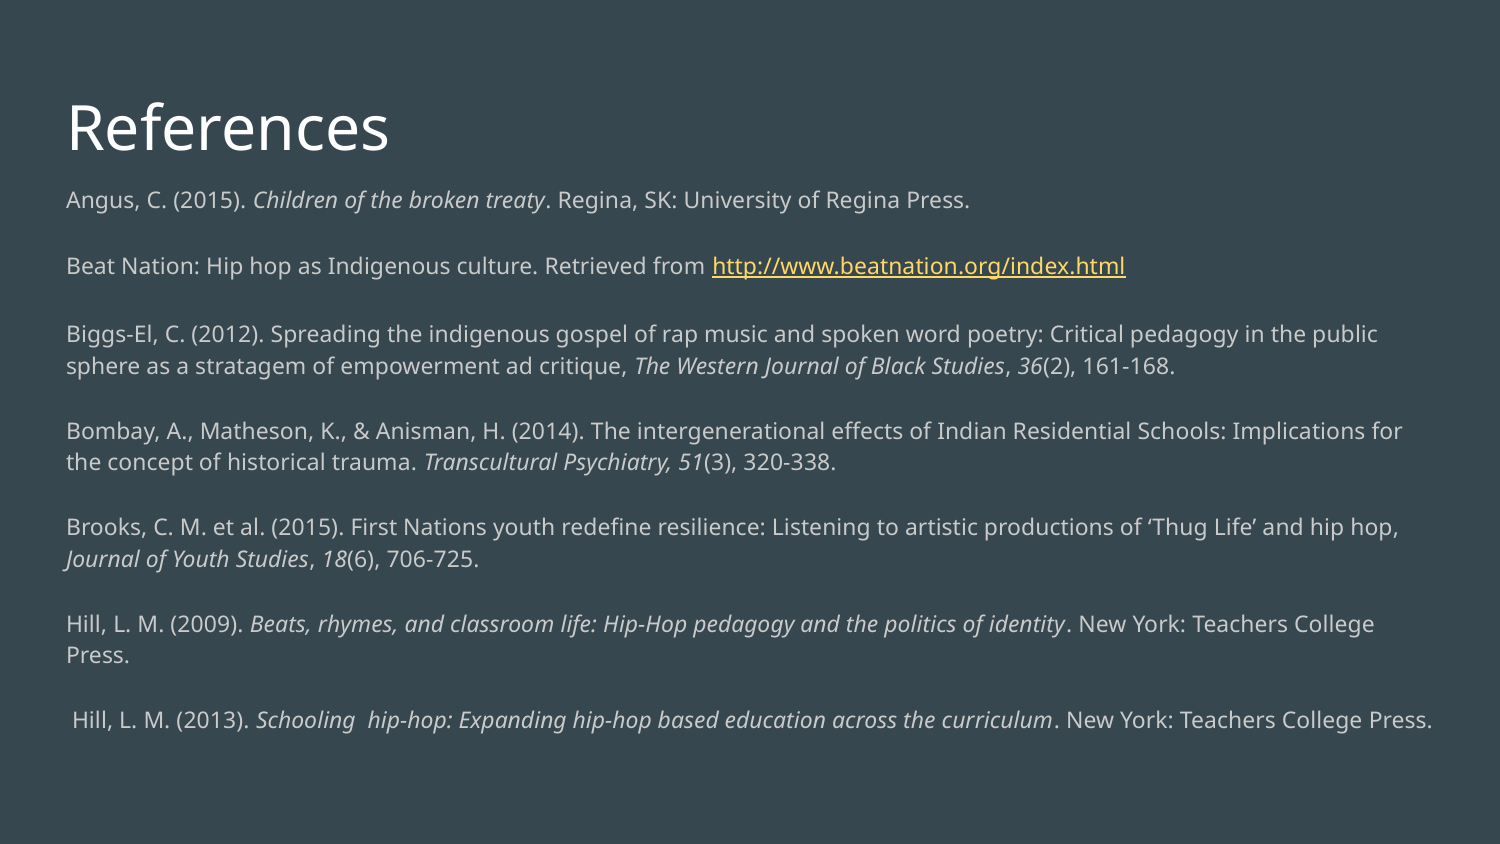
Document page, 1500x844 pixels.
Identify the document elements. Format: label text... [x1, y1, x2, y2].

list Angus, C. (2015). Children of the broken treaty. Regina, SK: University of Regina Press. Beat Nation: Hip hop as Indigenous culture. Retrieved from http://www.beatnation.org/index.html Biggs-El, C. (2012). Spreading the indigenous gospel of rap music and spoken word poetry: Critical pedagogy in the public sphere as a stratagem of empowerment ad critique, The Western Journal of Black Studies, 36(2), 161-168. Bombay, A., Matheson, K., & Anisman, H. (2014). The intergenerational effects of Indian Residential Schools: Implications for the concept of historical trauma. Transcultural Psychiatry, 51(3), 320-338. Brooks, C. M. et al. (2015). First Nations youth redefine resilience: Listening to artistic productions of ‘Thug Life’ and hip hop, Journal of Youth Studies, 18(6), 706-725. Hill,​ ​L.​ ​M.​ ​(2009).​ ​​Beats, rhymes, and classroom life: Hip-Hop pedagogy and the politics of identity. New​ ​York:​ ​Teachers​ ​College​ ​Press. Hill,​ ​L.​ ​M.​ ​(2013).​ ​​Schooling hip-hop: Expanding hip-hop based education across the curriculum. New​ ​York:​ ​Teachers​ ​College​ ​Press. [51, 166, 1449, 818]
title References [51, 72, 1449, 166]
